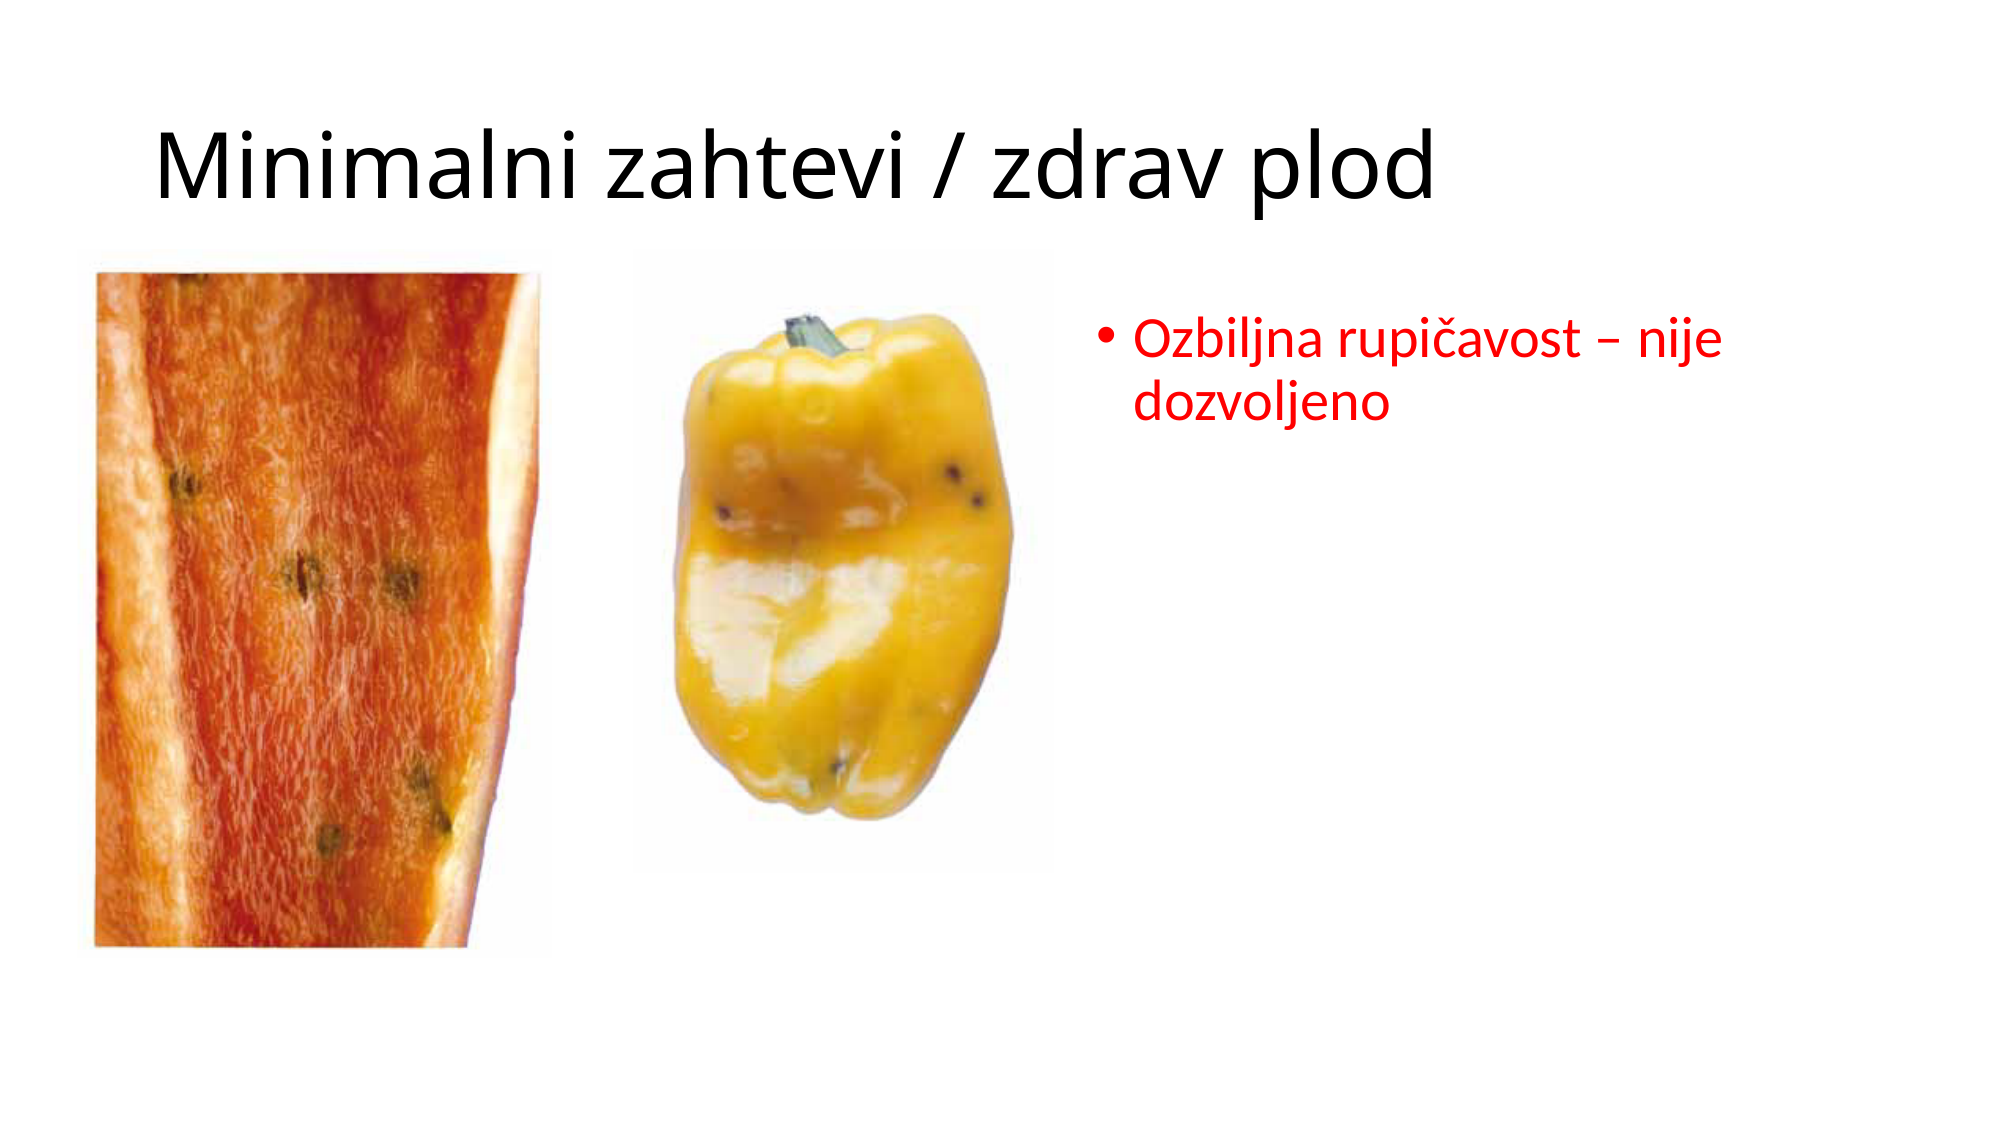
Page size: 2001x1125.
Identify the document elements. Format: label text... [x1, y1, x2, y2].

picture [77, 249, 552, 958]
picture [633, 249, 1054, 873]
list Ozbiljna rupičavost – nije dozvoljeno [1081, 299, 1863, 1014]
title Minimalni zahtevi / zdrav plod [137, 59, 1863, 278]
